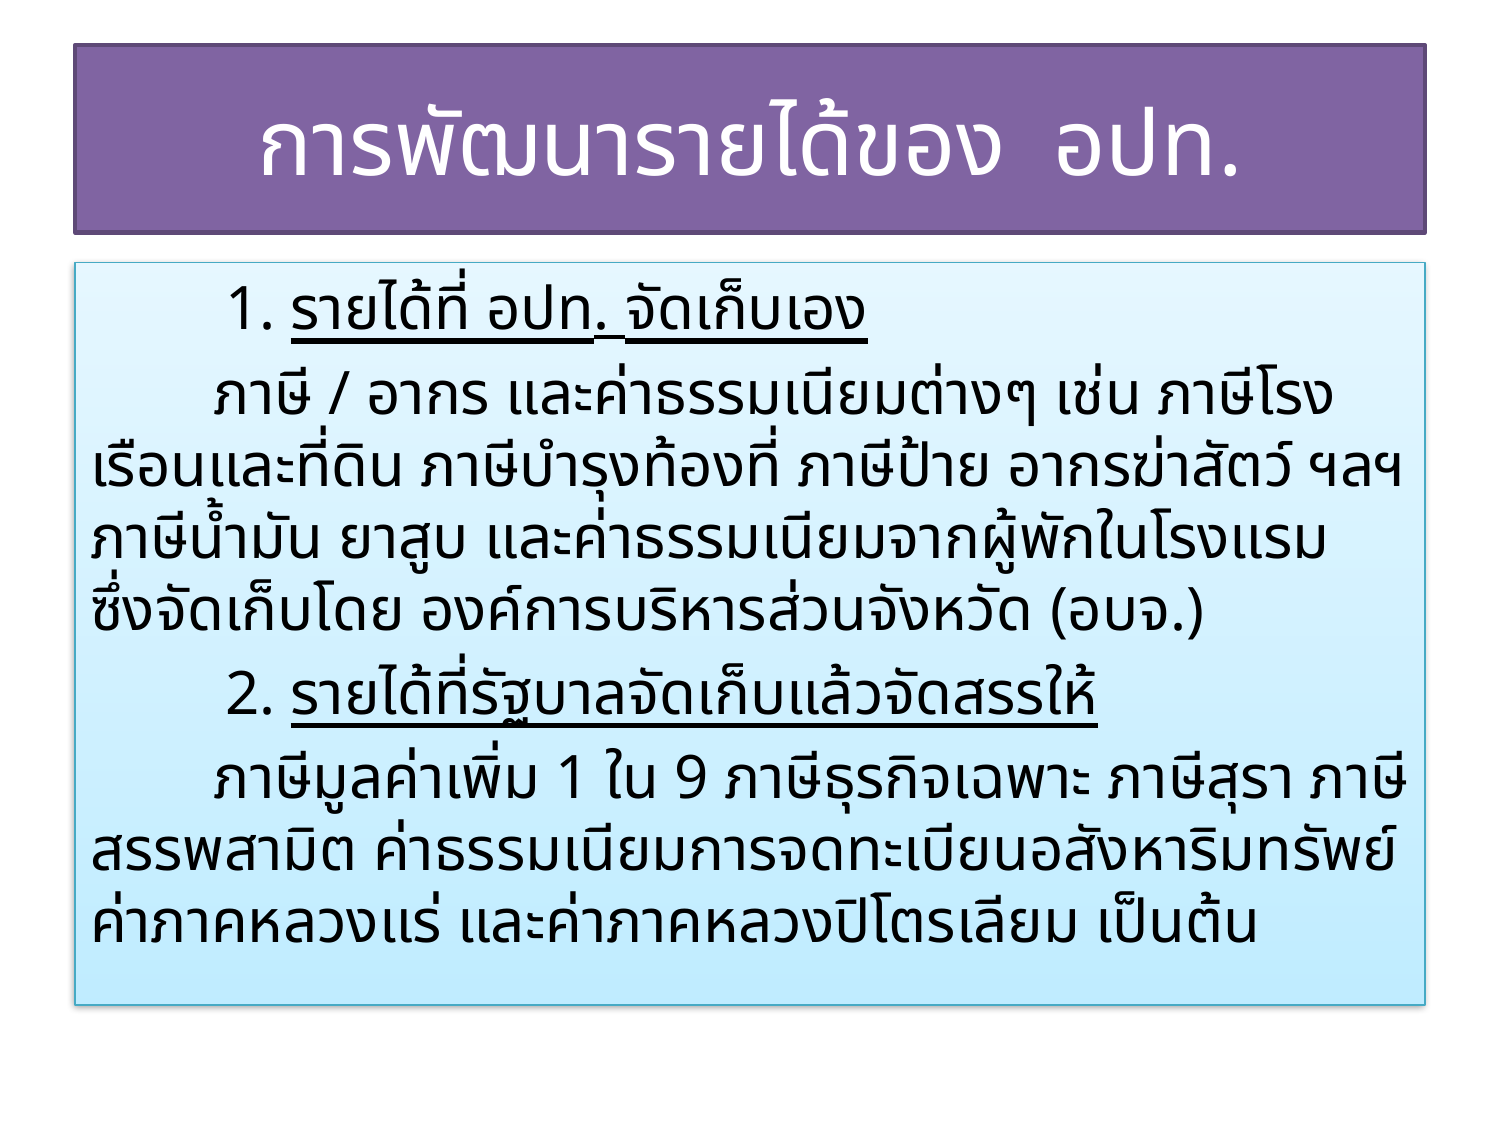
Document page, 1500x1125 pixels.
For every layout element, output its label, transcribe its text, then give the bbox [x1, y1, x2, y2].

list 1. รายได้ที่ อปท. จัดเก็บเอง ภาษี / อากร และค่าธรรมเนียมต่างๆ เช่น ภาษีโรงเรือนและที่ดิน ภาษีบำรุงท้องที่ ภาษีป้าย อากรฆ่าสัตว์ ฯลฯ ภาษีน้ำมัน ยาสูบ และค่าธรรมเนียมจากผู้พักในโรงแรม ซึ่งจัดเก็บโดย องค์การบริหารส่วนจังหวัด (อบจ.) 2. รายได้ที่รัฐบาลจัดเก็บแล้วจัดสรรให้ ภาษีมูลค่าเพิ่ม 1 ใน 9 ภาษีธุรกิจเฉพาะ ภาษีสุรา ภาษีสรรพสามิต ค่าธรรมเนียมการจดทะเบียนอสังหาริมทรัพย์ ค่าภาคหลวงแร่ และค่าภาคหลวงปิโตรเลียม เป็นต้น [74, 262, 1426, 1006]
title การพัฒนารายได้ของ อปท. [73, 43, 1427, 235]
